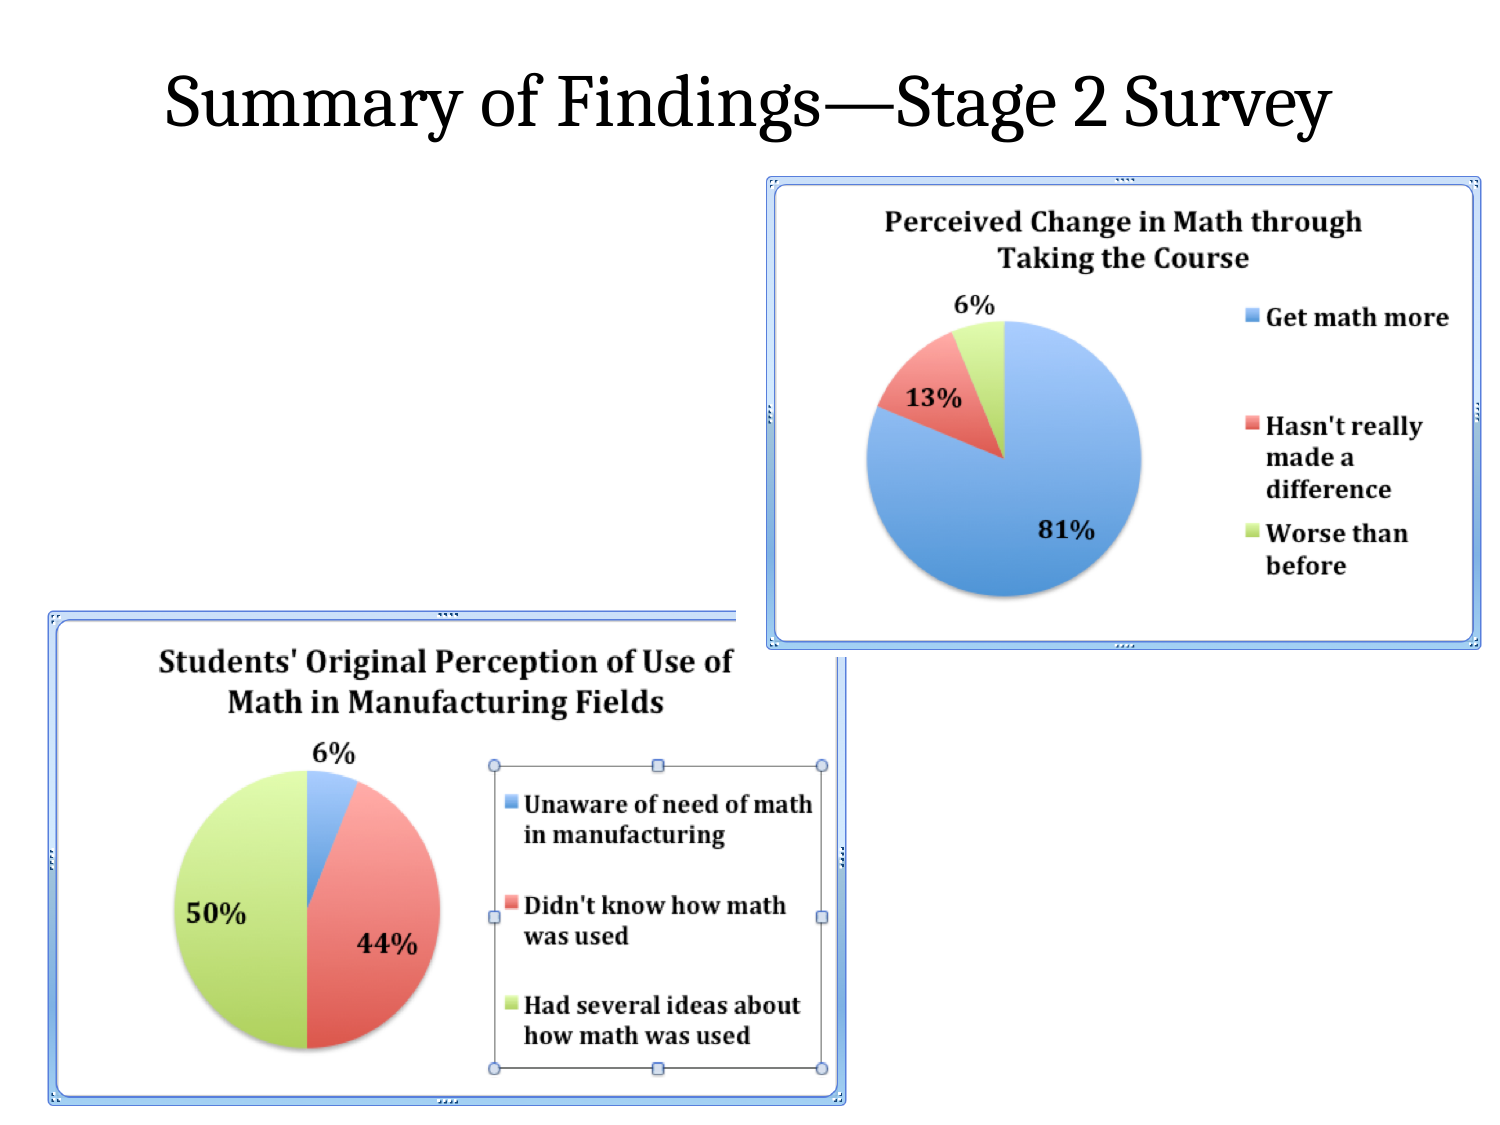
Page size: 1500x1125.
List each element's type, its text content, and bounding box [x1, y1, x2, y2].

picture [0, 164, 1500, 1119]
title Summary of Findings—Stage 2 Survey [75, 45, 1425, 148]
